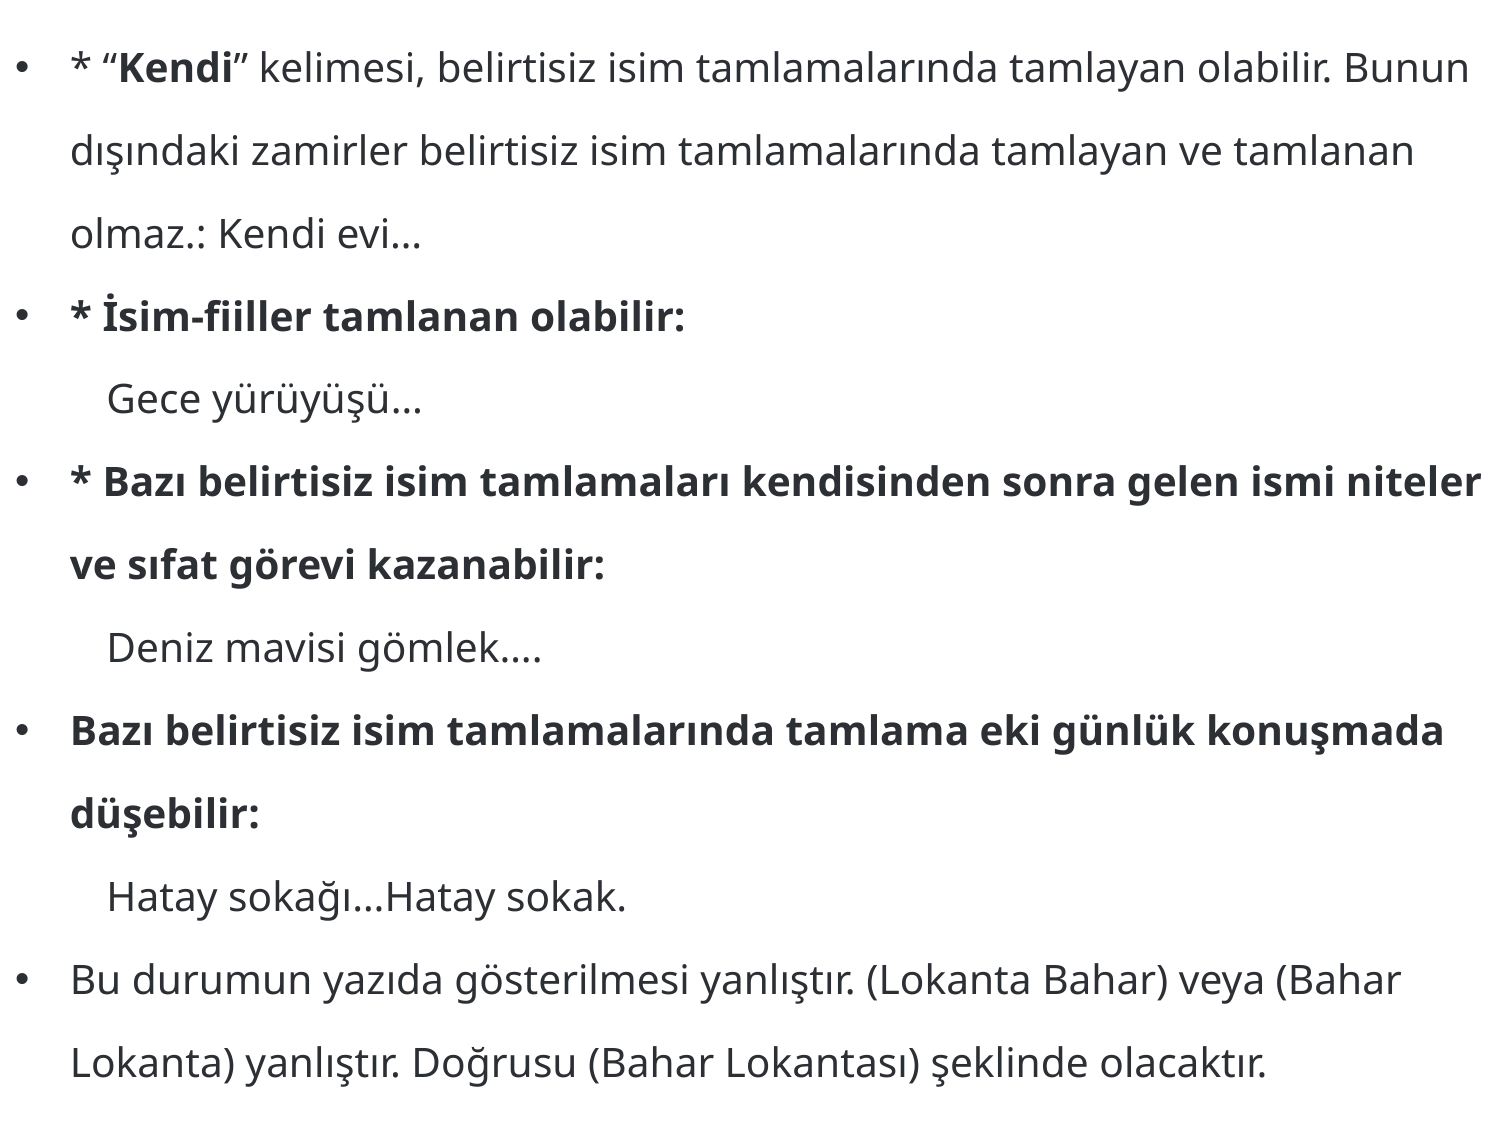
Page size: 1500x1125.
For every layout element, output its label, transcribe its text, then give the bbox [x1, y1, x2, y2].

list * “Kendi” kelimesi, belirtisiz isim tamlamalarında tamlayan olabilir. Bunun dışındaki zamirler belirtisiz isim tamlamalarında tamlayan ve tamlanan olmaz.: Kendi evi… * İsim-fiiller tamlanan olabilir: Gece yürüyüşü… * Bazı belirtisiz isim tamlamaları kendisinden sonra gelen ismi niteler ve sıfat görevi kazanabilir: Deniz mavisi gömlek…. Bazı belirtisiz isim tamlamalarında tamlama eki günlük konuşmada düşebilir: Hatay sokağı…Hatay sokak. Bu durumun yazıda gösterilmesi yanlıştır. (Lokanta Bahar) veya (Bahar Lokanta) yanlıştır. Doğrusu (Bahar Lokantası) şeklinde olacaktır. [0, 0, 1500, 1125]
